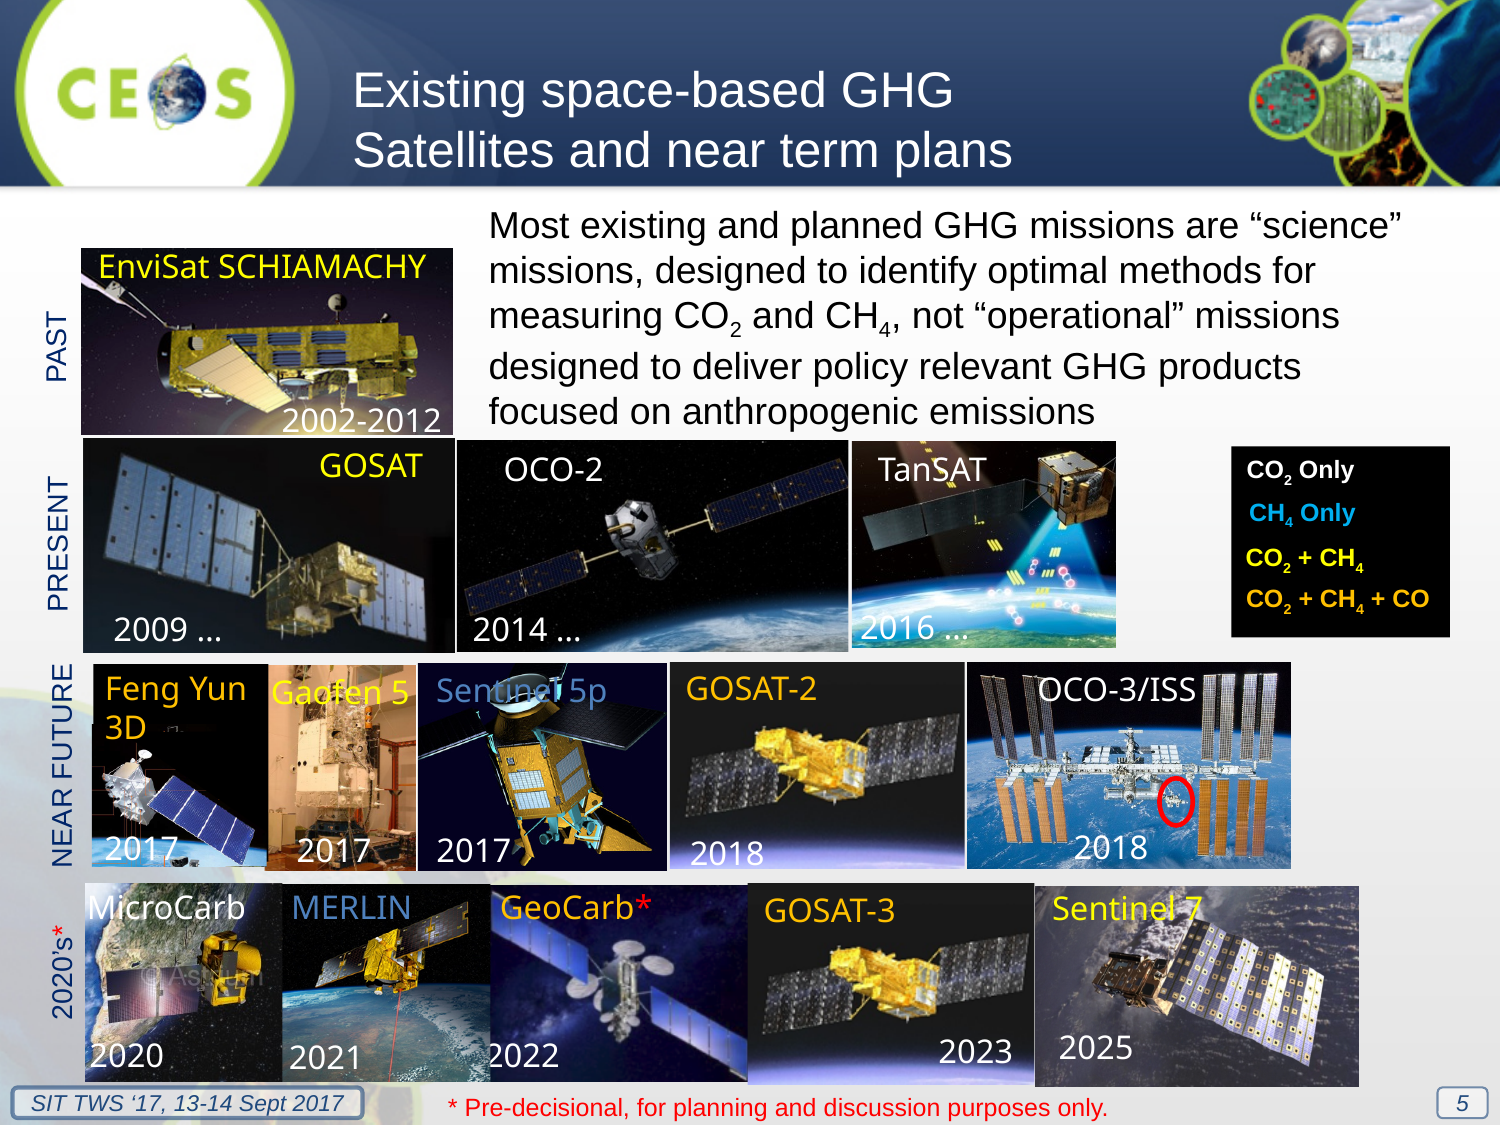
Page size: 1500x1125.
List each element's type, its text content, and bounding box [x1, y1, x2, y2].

text_box [1231, 446, 1450, 638]
text_box CO2 + CH4 [1238, 534, 1372, 575]
text_box 2020’s* [35, 910, 71, 1036]
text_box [68, 238, 462, 447]
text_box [83, 437, 1117, 647]
text_box * Pre-decisional, for planning and discussion purposes only. [440, 1088, 1118, 1125]
text_box PRESENT [31, 461, 81, 628]
slide_number 5 [1436, 1086, 1489, 1120]
text_box Most existing and planned GHG missions are “science” missions, designed to identify optimal methods for measuring CO2 and CH4, not “operational” missions designed to deliver policy relevant GHG products focused on anthropogenic emissions [473, 193, 1438, 485]
text_box PAST [29, 295, 68, 399]
list Existing space-based GHG Satellites and near term plans [337, 50, 1150, 138]
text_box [35, 647, 1292, 884]
text_box CO2 + CH4 + CO [1238, 575, 1438, 625]
text_box CO2 Only [1239, 446, 1363, 496]
picture [0, 0, 1500, 1125]
text_box CH4 Only [1241, 488, 1364, 538]
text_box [71, 878, 1360, 1088]
